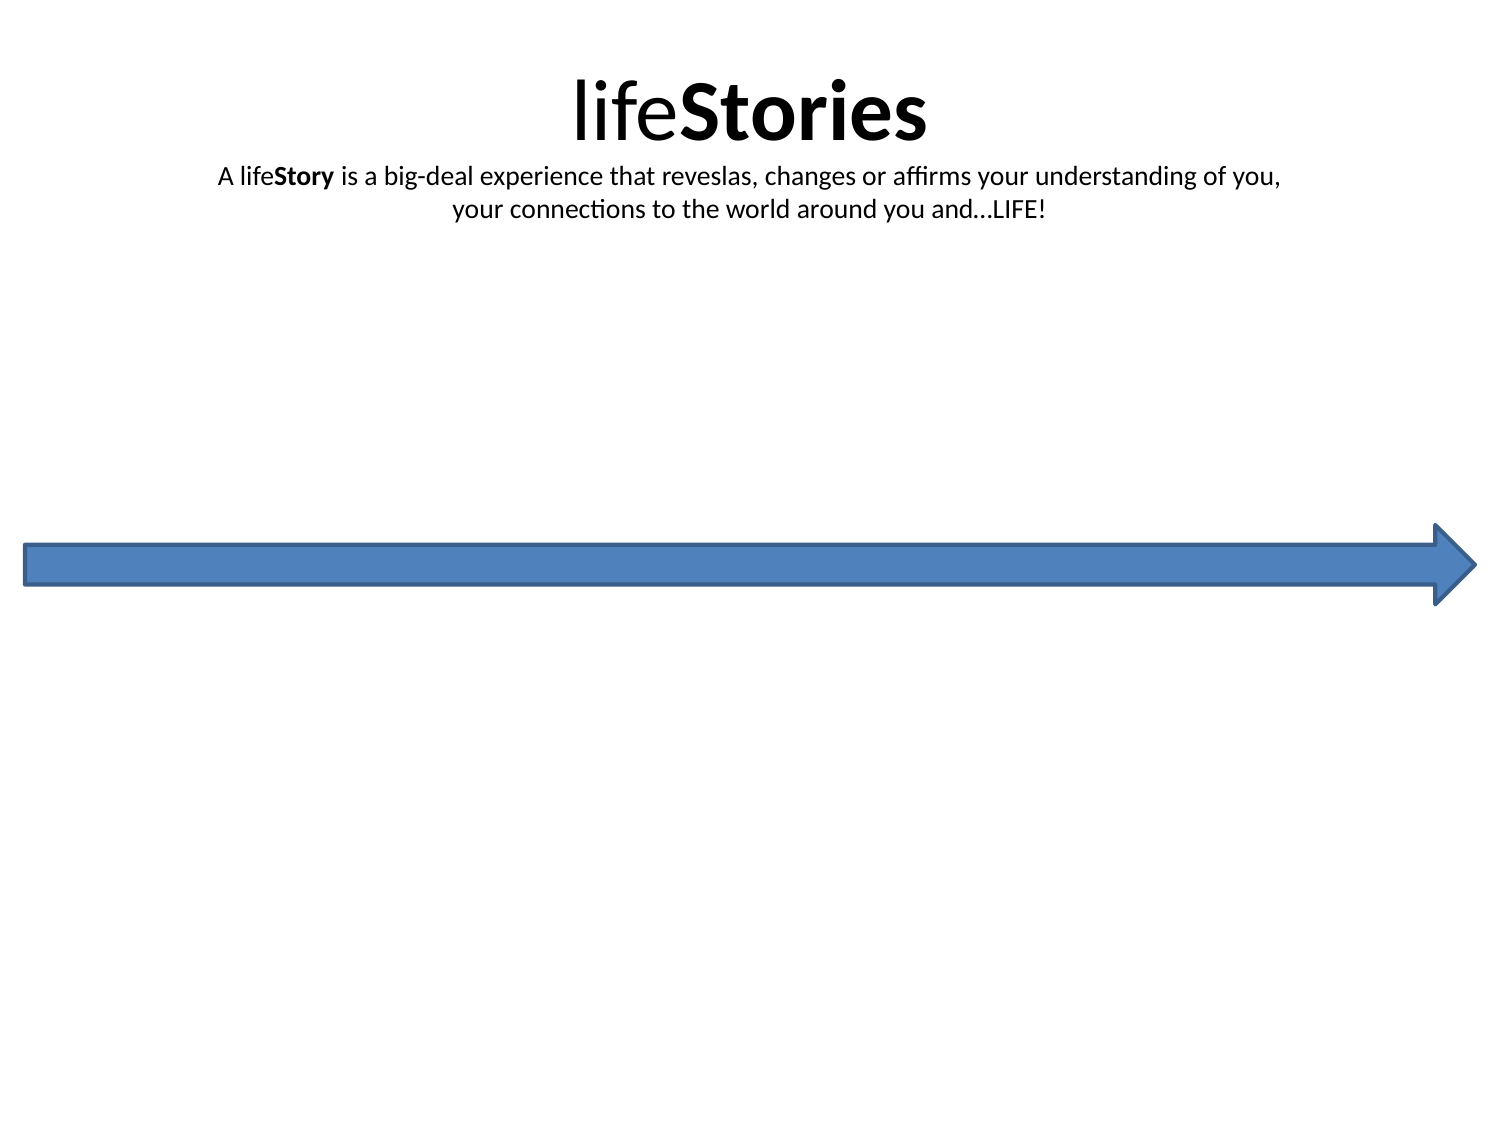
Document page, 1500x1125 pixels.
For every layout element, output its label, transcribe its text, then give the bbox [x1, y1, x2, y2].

title lifeStories A lifeStory is a big-deal experience that reveslas, changes or affirms your understanding of you, your connections to the world around you and…LIFE! [75, 45, 1425, 233]
text_box [22, 523, 1478, 607]
